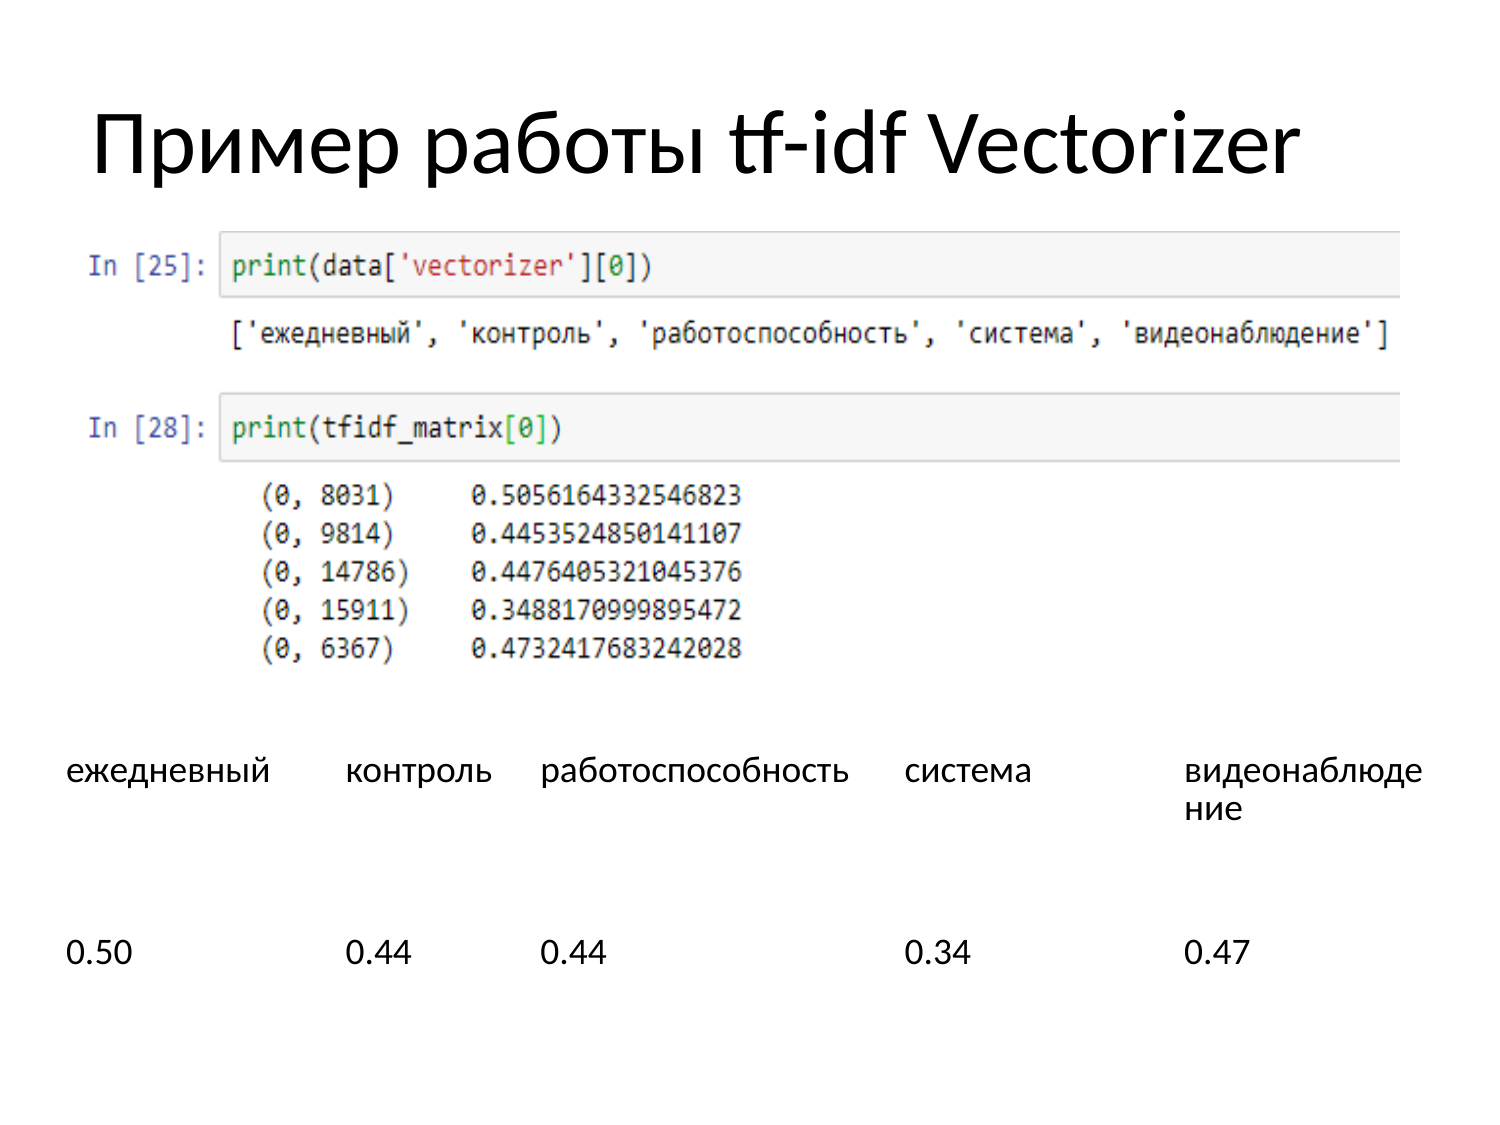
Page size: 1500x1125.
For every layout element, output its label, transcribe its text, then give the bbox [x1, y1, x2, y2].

table_header ежедневный [51, 740, 331, 921]
table_header работоспособность [525, 740, 890, 921]
picture [50, 231, 1400, 681]
table_header система [890, 740, 1169, 921]
table_header контроль [331, 740, 525, 921]
title Пример работы tf-idf Vectorizer [76, 66, 1475, 161]
table_cell 0.50 [51, 921, 331, 1035]
table_cell 0.47 [1169, 921, 1449, 1035]
table_cell 0.44 [525, 921, 890, 1035]
table_cell 0.44 [331, 921, 525, 1035]
table_cell 0.34 [890, 921, 1169, 1035]
table_header видеонаблюдение [1169, 740, 1449, 921]
